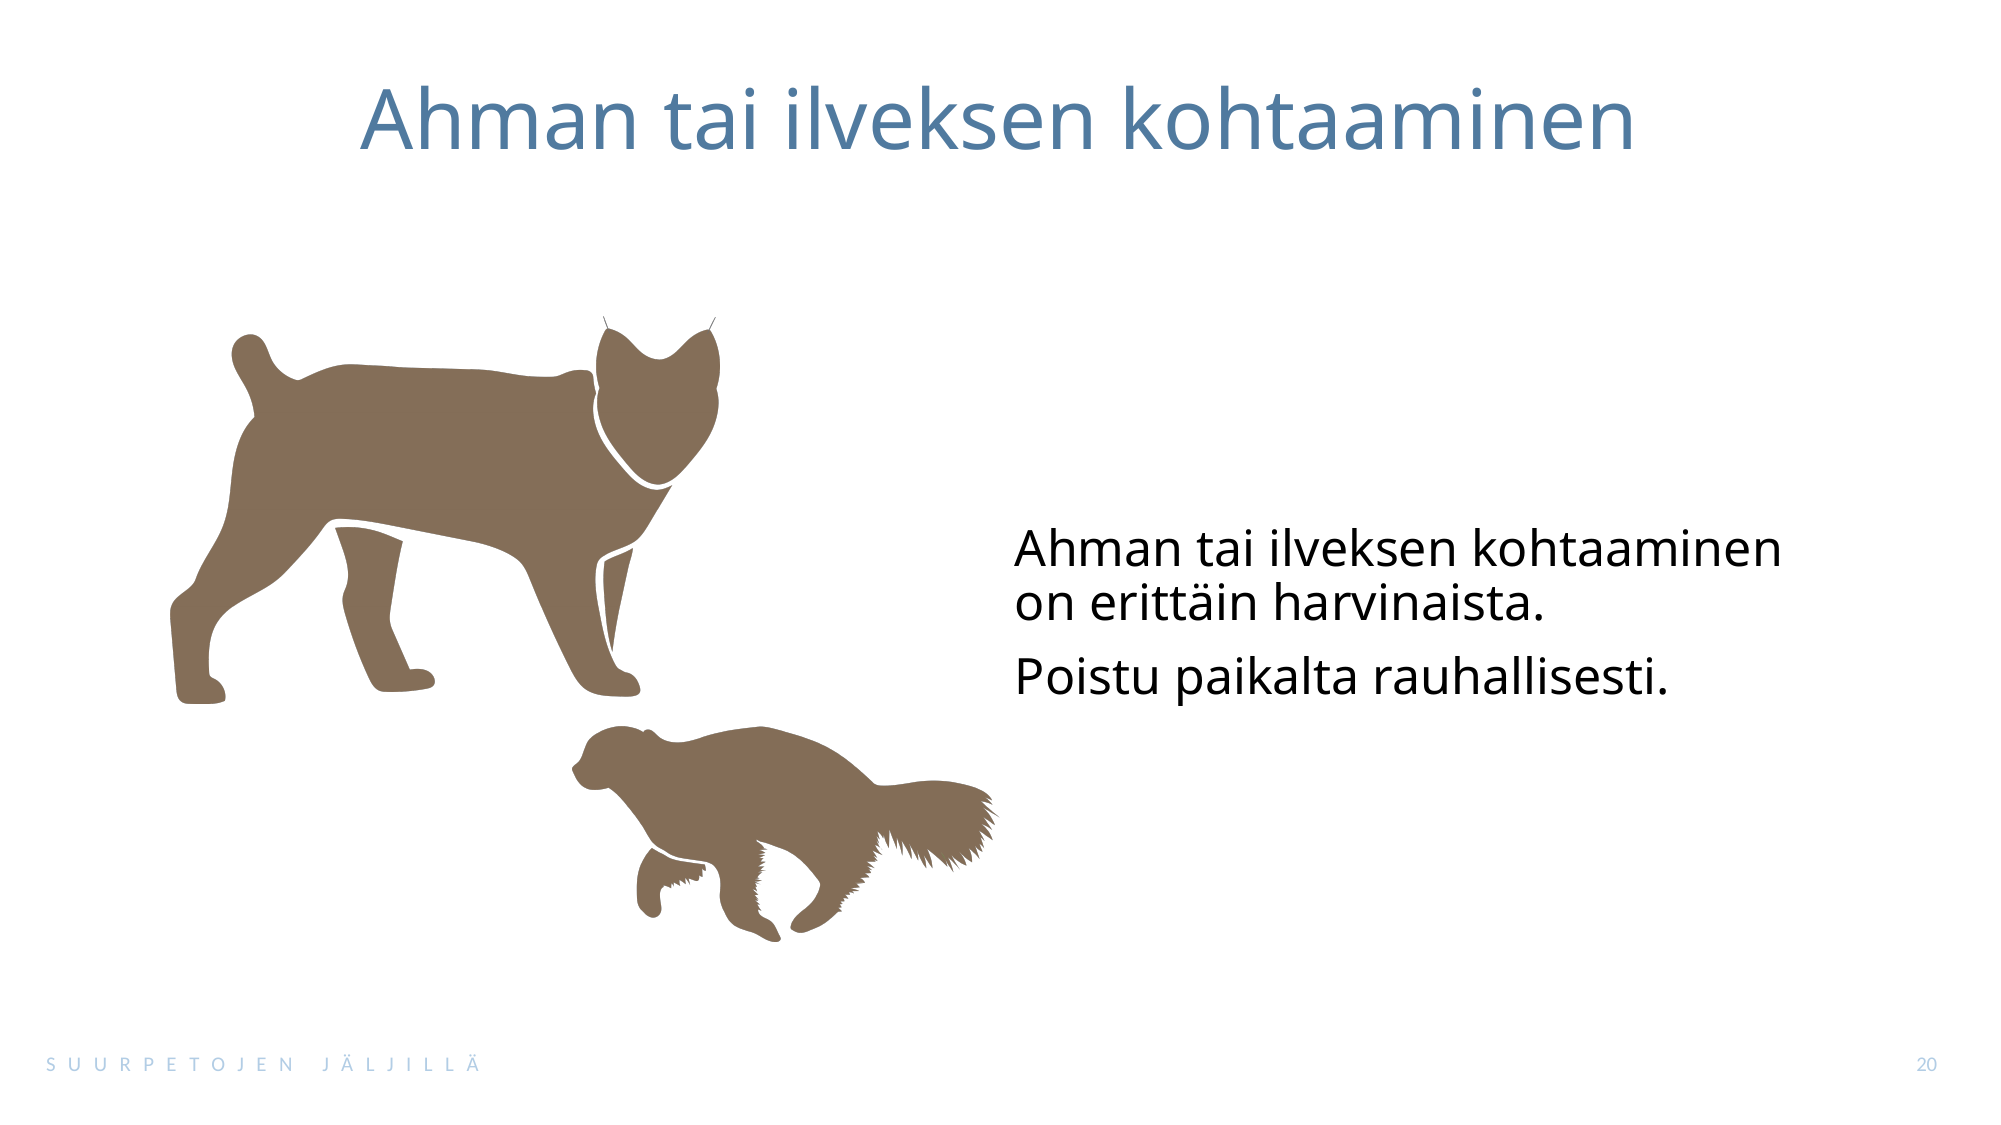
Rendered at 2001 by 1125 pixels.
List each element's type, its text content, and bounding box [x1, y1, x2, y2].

slide_number 20 [1502, 1042, 1953, 1103]
footer SUURPETOJEN JÄLJILLÄ [31, 1042, 707, 1103]
picture [572, 726, 1001, 942]
picture [170, 316, 720, 705]
text_box Ahman tai ilveksen kohtaaminen on erittäin harvinaista. Poistu paikalta rauhallisesti. [999, 235, 1862, 993]
title Ahman tai ilveksen kohtaaminen [0, 59, 2000, 186]
